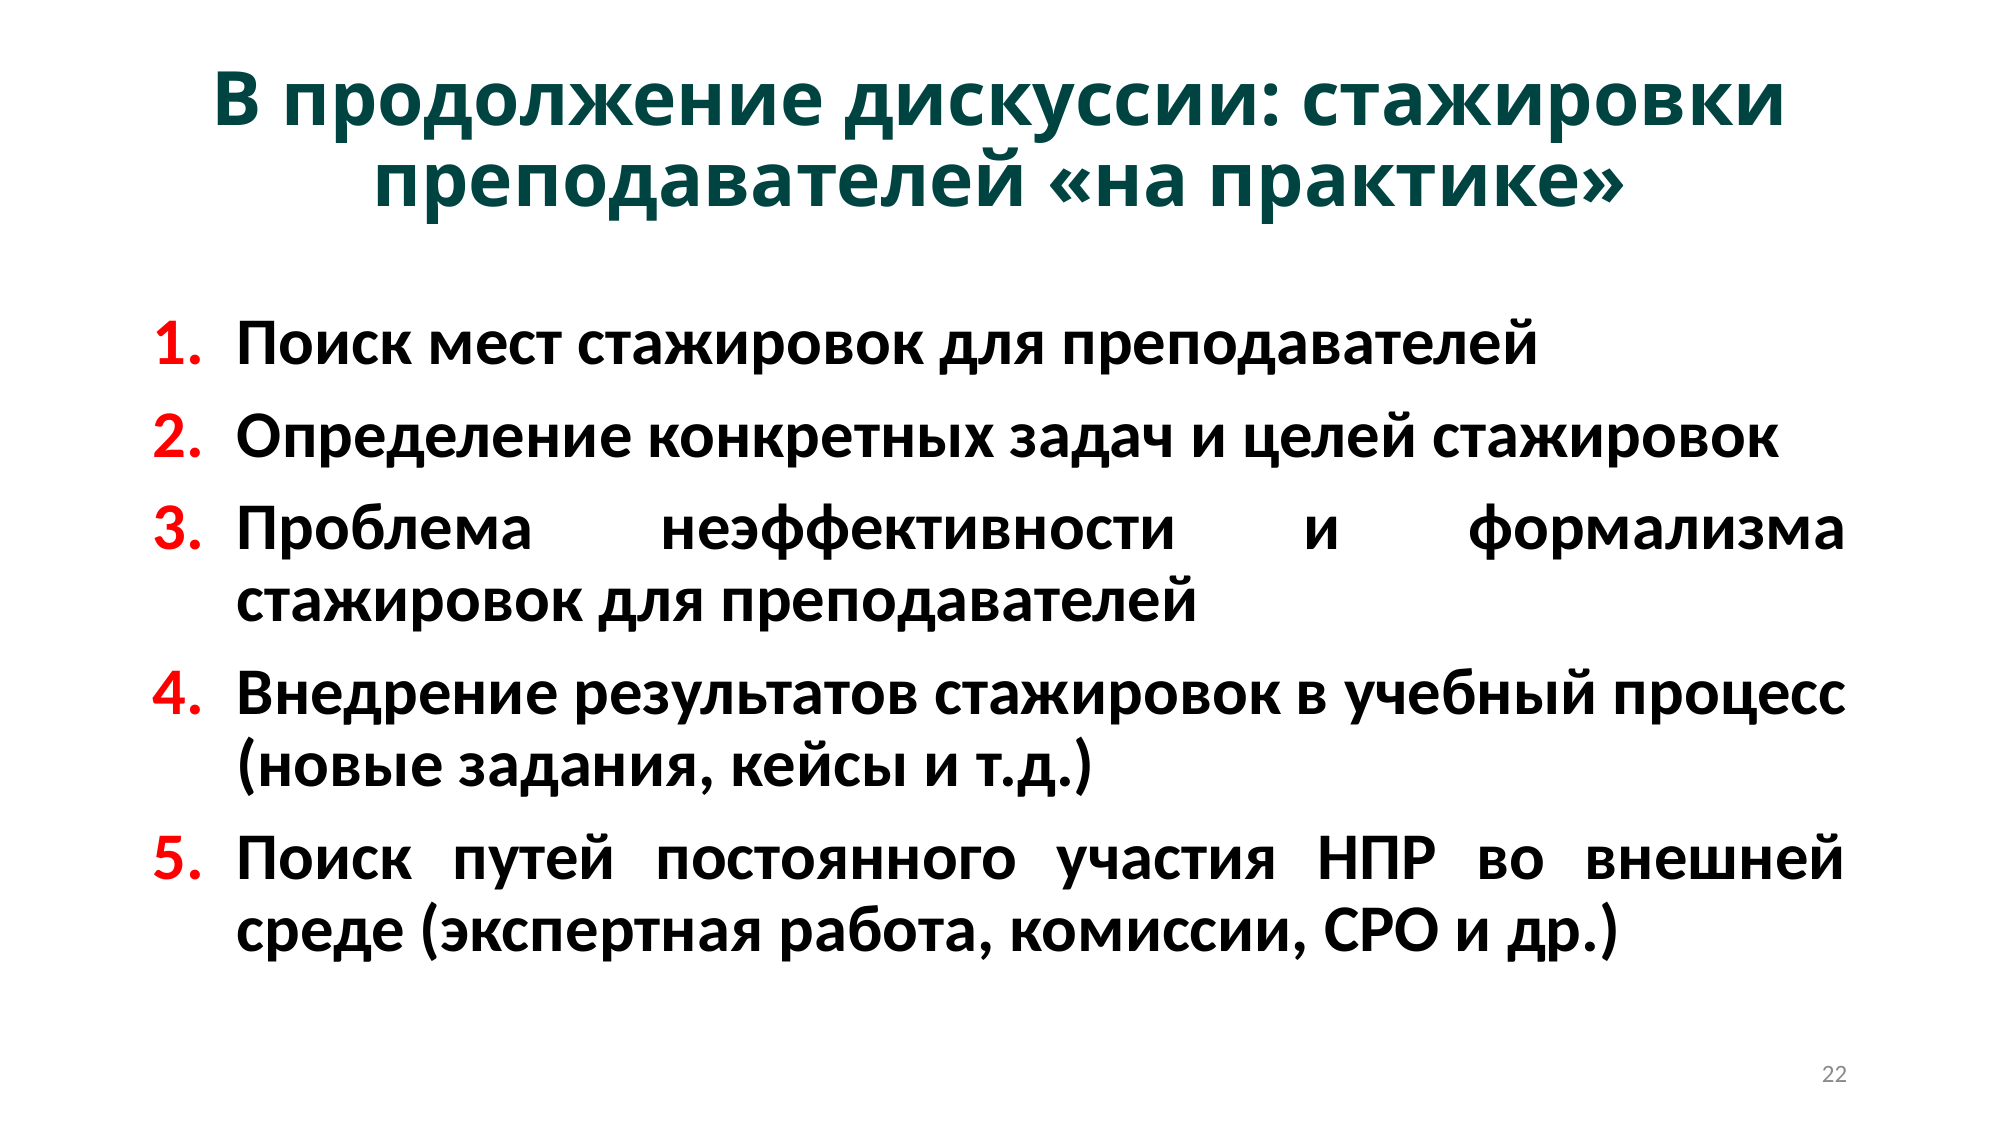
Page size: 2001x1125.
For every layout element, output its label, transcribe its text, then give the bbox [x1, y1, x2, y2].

list Поиск мест стажировок для преподавателей Определение конкретных задач и целей стажировок Проблема неэффективности и формализма стажировок для преподавателей Внедрение результатов стажировок в учебный процесс (новые задания, кейсы и т.д.) Поиск путей постоянного участия НПР во внешней среде (экспертная работа, комиссии, СРО и др.) [137, 299, 1863, 1014]
slide_number 22 [1412, 1042, 1863, 1103]
title В продолжение дискуссии: стажировки преподавателей «на практике» [89, 33, 1911, 251]
